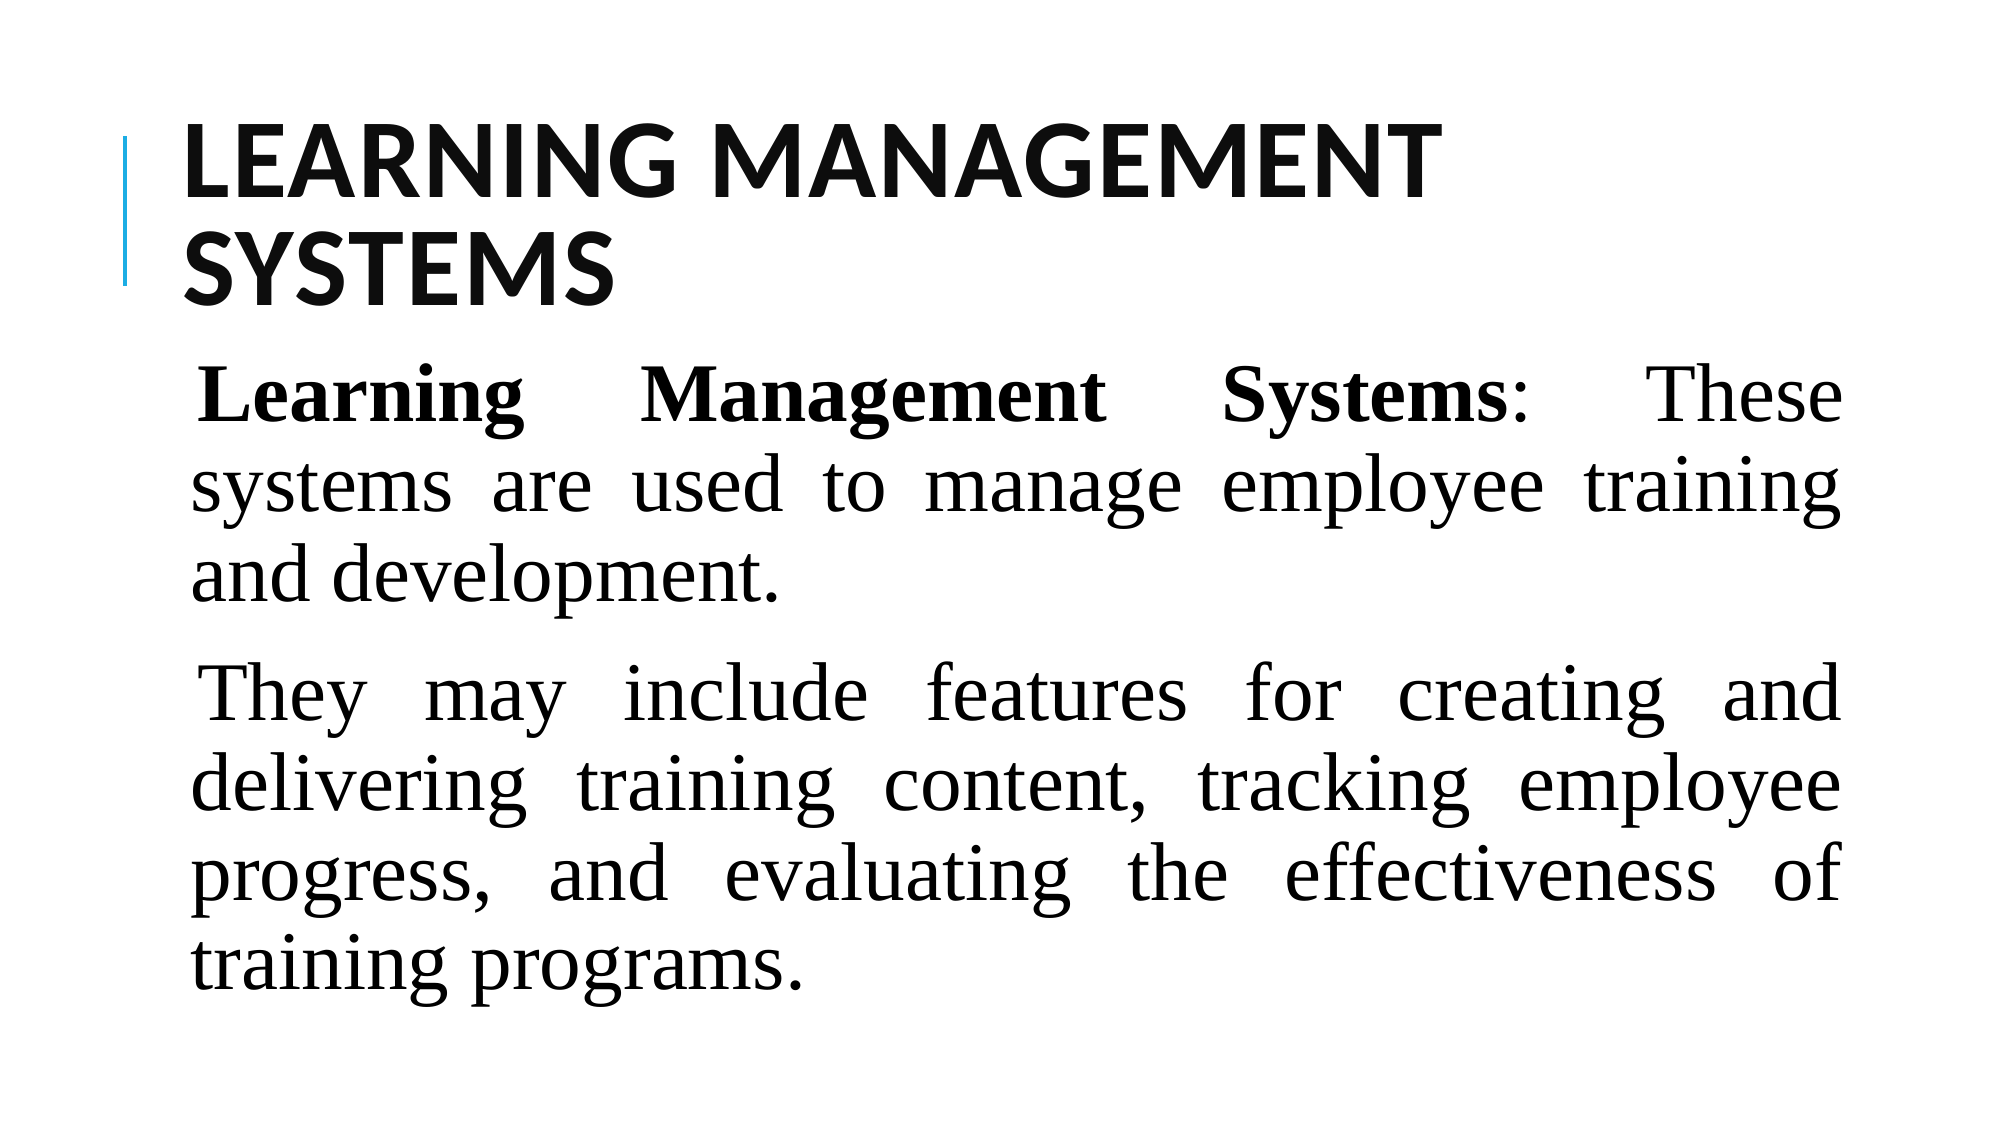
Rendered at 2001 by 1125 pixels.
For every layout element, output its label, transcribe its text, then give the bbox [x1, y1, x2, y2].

title Learning Management Systems [168, 96, 1763, 341]
list Learning Management Systems: These systems are used to manage employee training and development. They may include features for creating and delivering training content, tracking employee progress, and evaluating the effectiveness of training programs. [168, 341, 1853, 1035]
